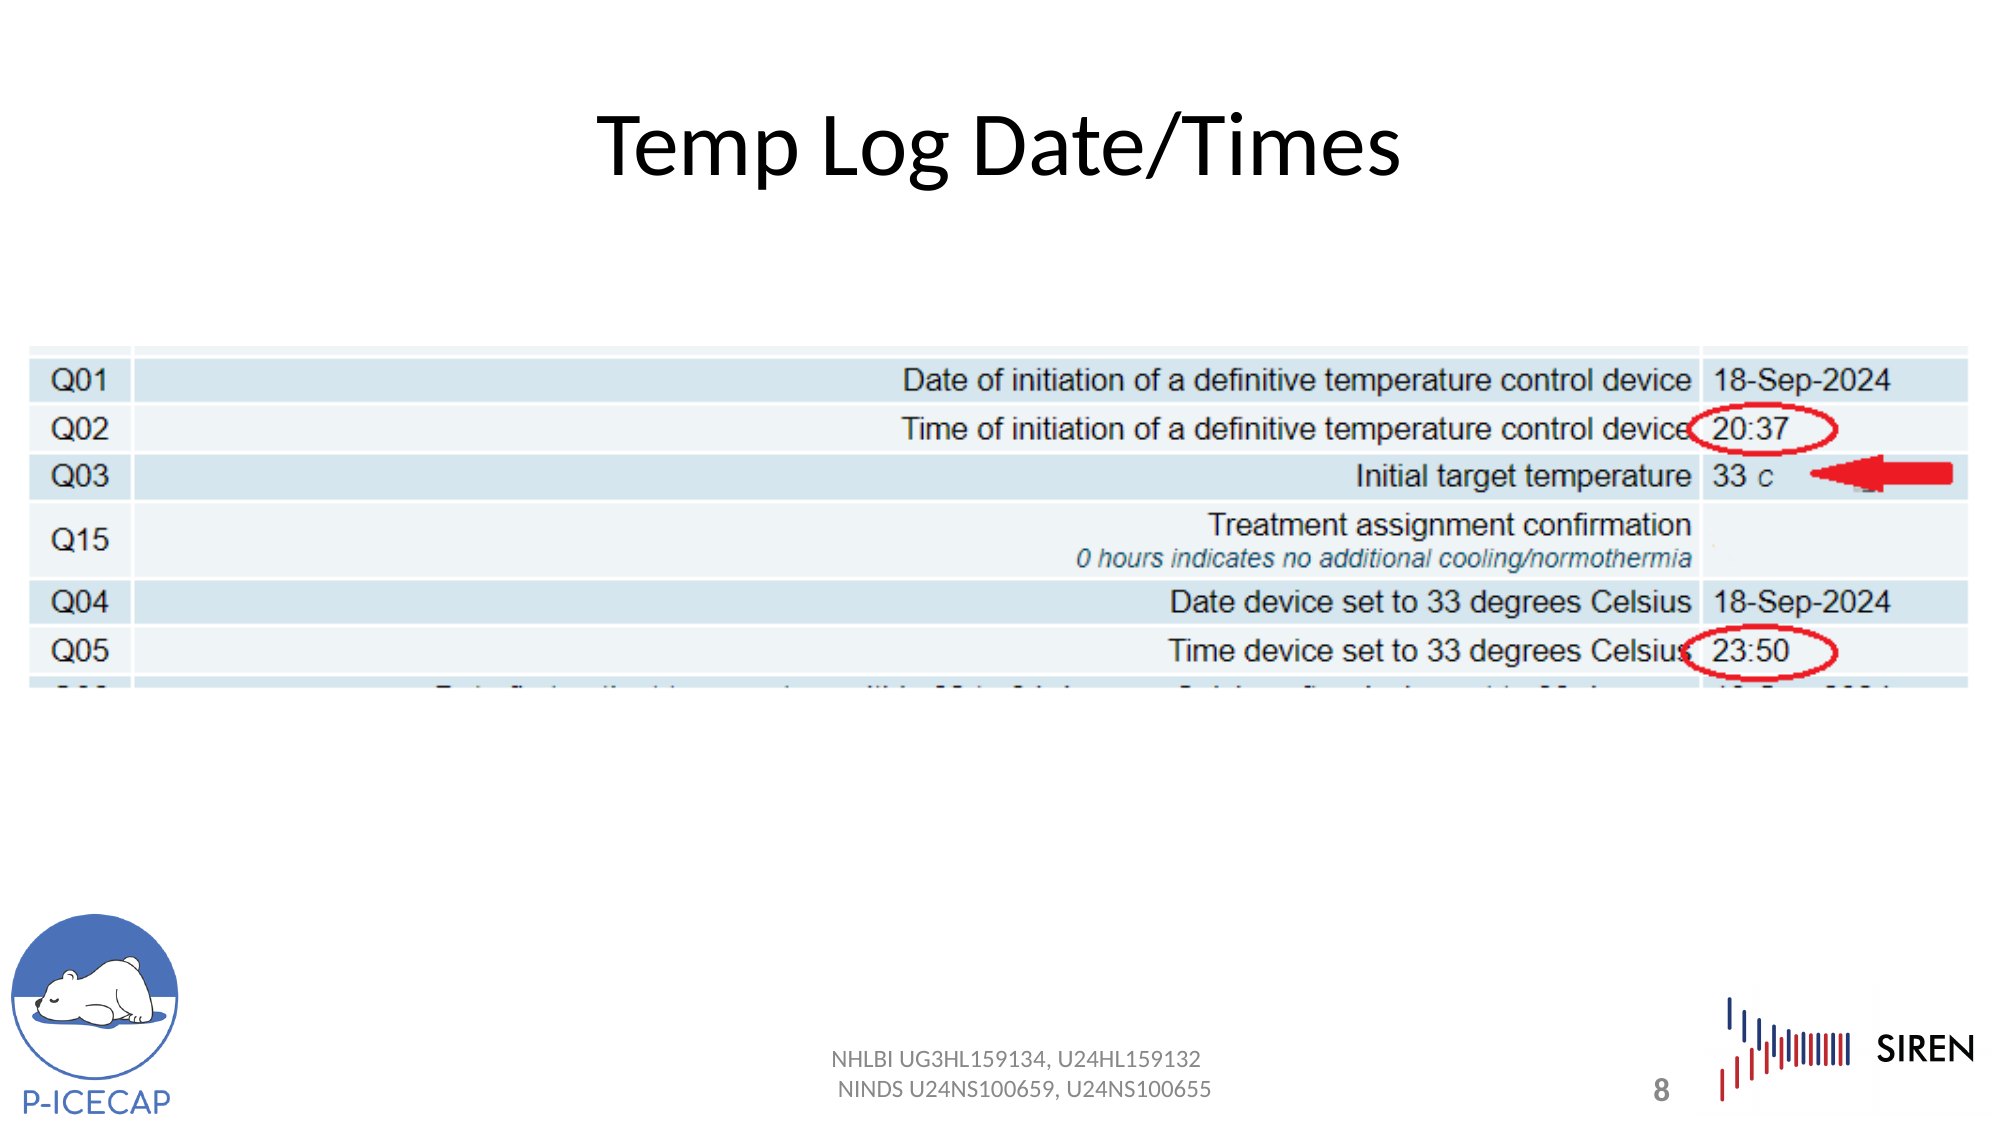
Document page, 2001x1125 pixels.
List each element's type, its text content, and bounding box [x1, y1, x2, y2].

picture [1697, 983, 1992, 1117]
picture [26, 345, 1974, 690]
picture [11, 912, 191, 1125]
title Temp Log Date/Times [99, 45, 1900, 233]
slide_number 8 [1218, 1058, 1686, 1119]
